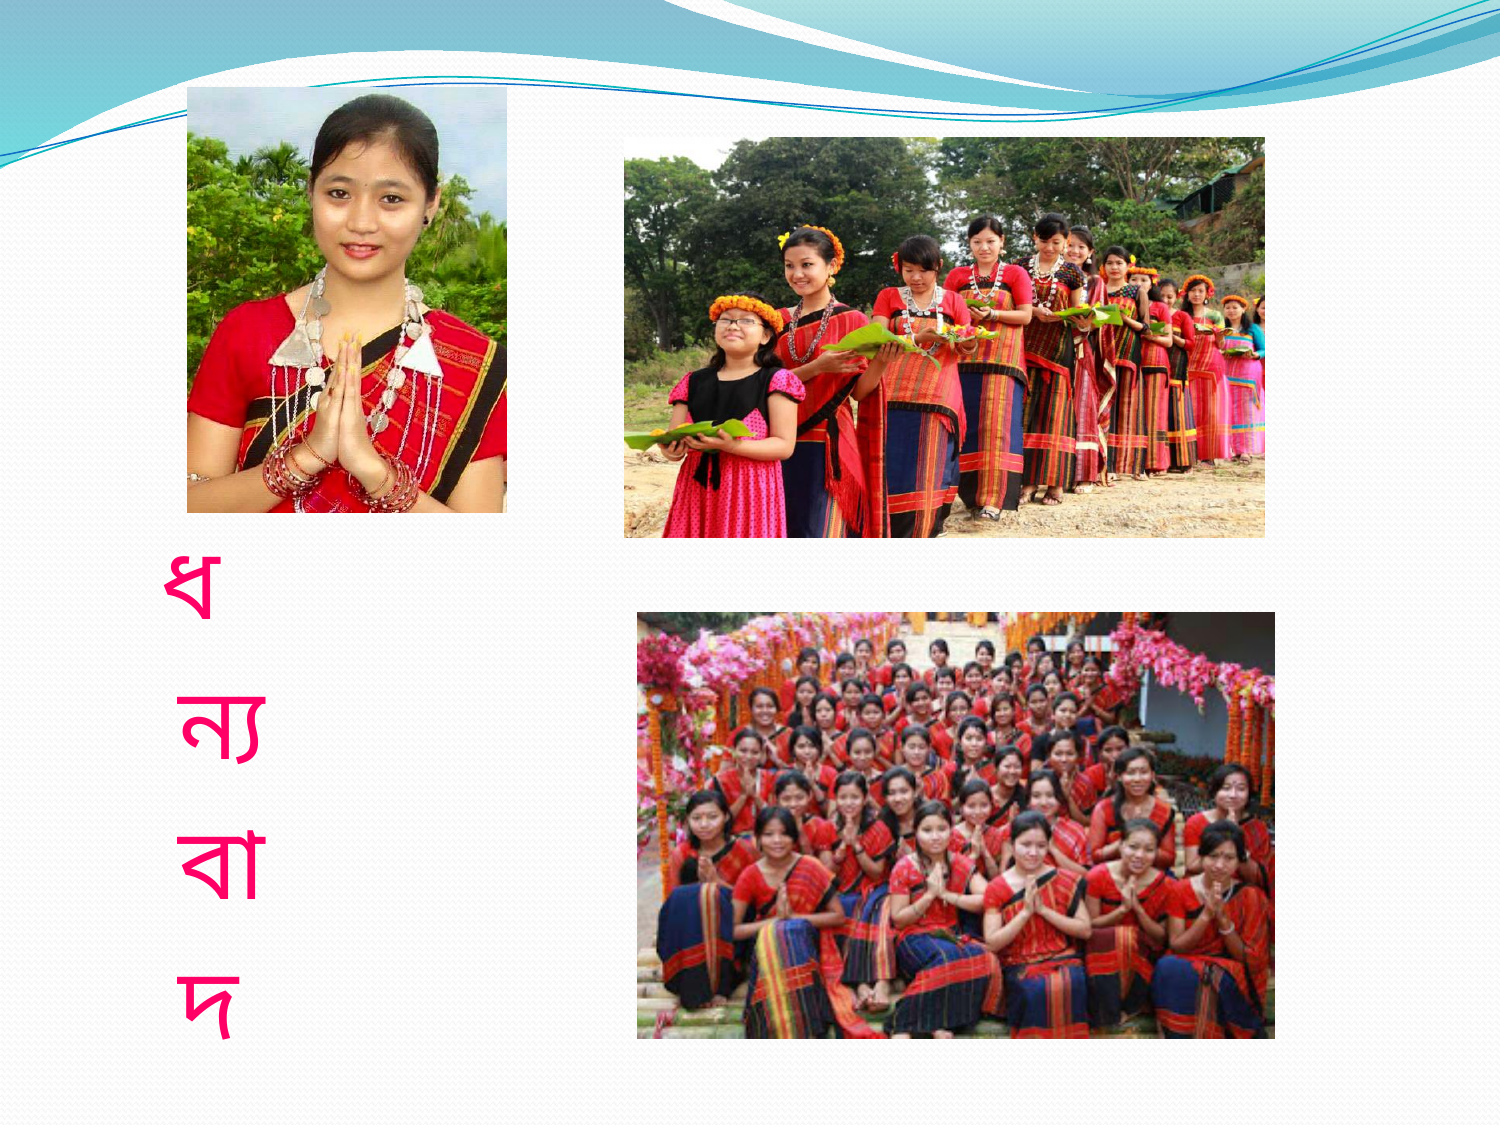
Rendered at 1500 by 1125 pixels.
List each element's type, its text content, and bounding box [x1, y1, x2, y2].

picture [637, 612, 1276, 1040]
picture [624, 137, 1266, 538]
list ধ ন্য বা দ [150, 512, 563, 1088]
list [187, 87, 507, 513]
